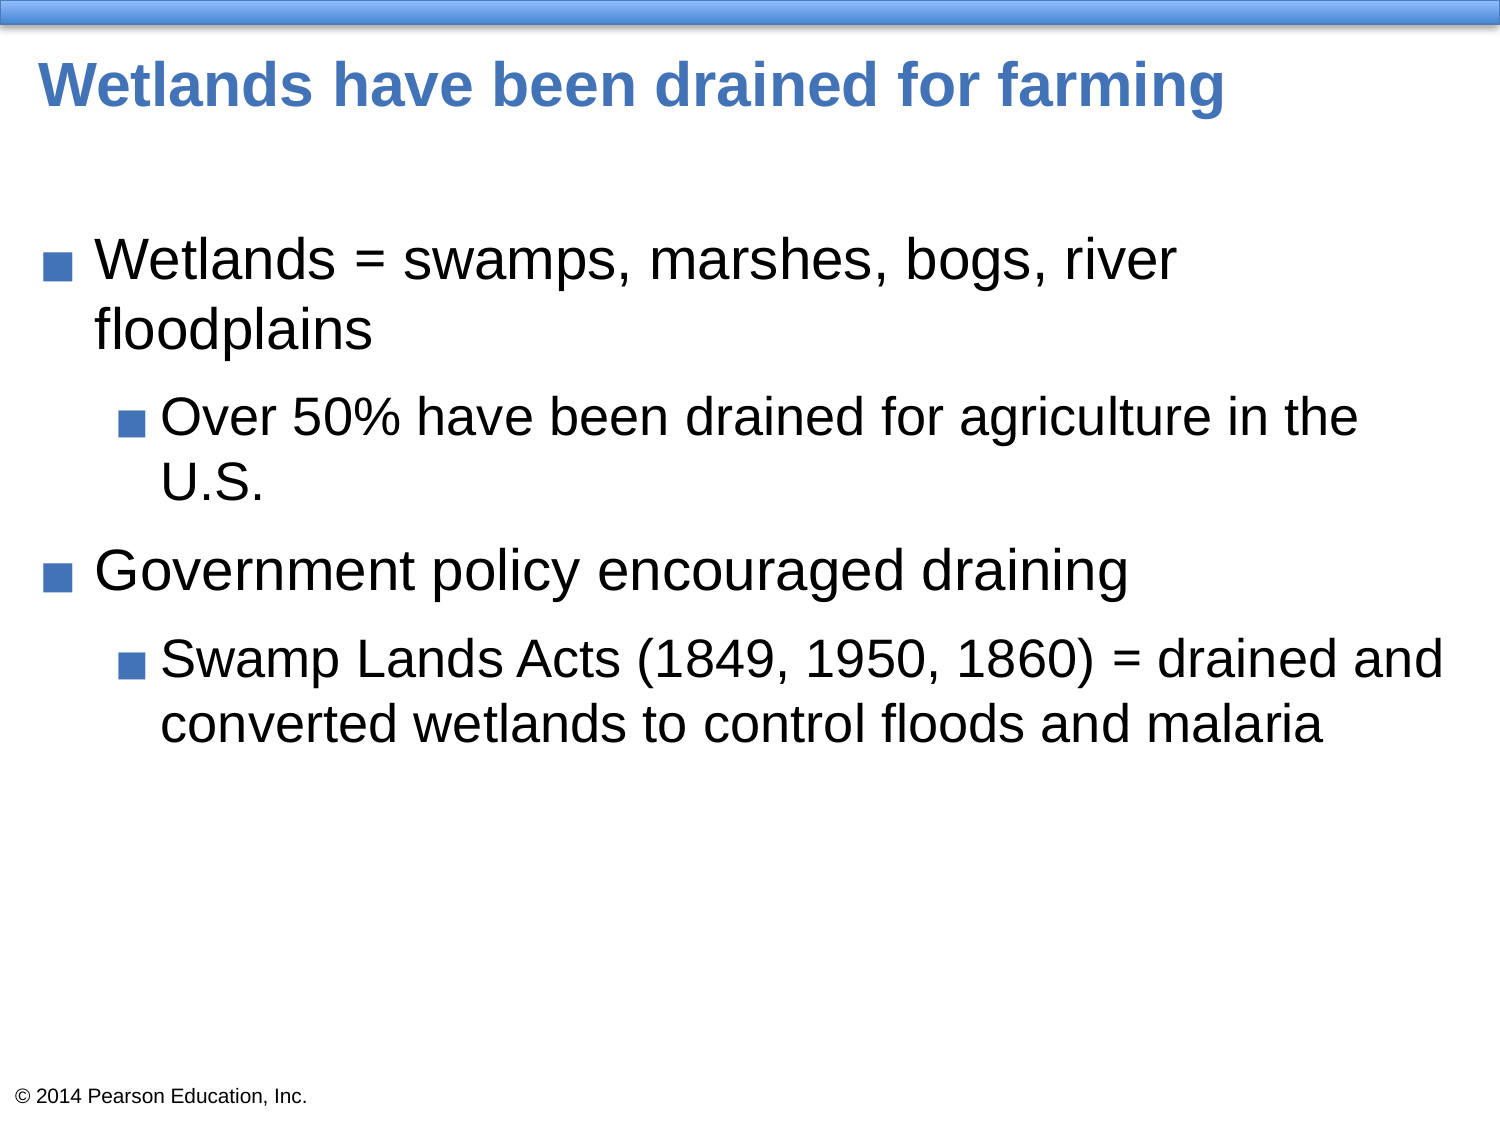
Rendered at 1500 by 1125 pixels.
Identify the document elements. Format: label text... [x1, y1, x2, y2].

list Wetlands = swamps, marshes, bogs, river floodplains Over 50% have been drained for agriculture in the U.S. Government policy encouraged draining Swamp Lands Acts (1849, 1950, 1860) = drained and converted wetlands to control floods and malaria [23, 213, 1476, 1005]
title Wetlands have been drained for farming [23, 36, 1476, 213]
